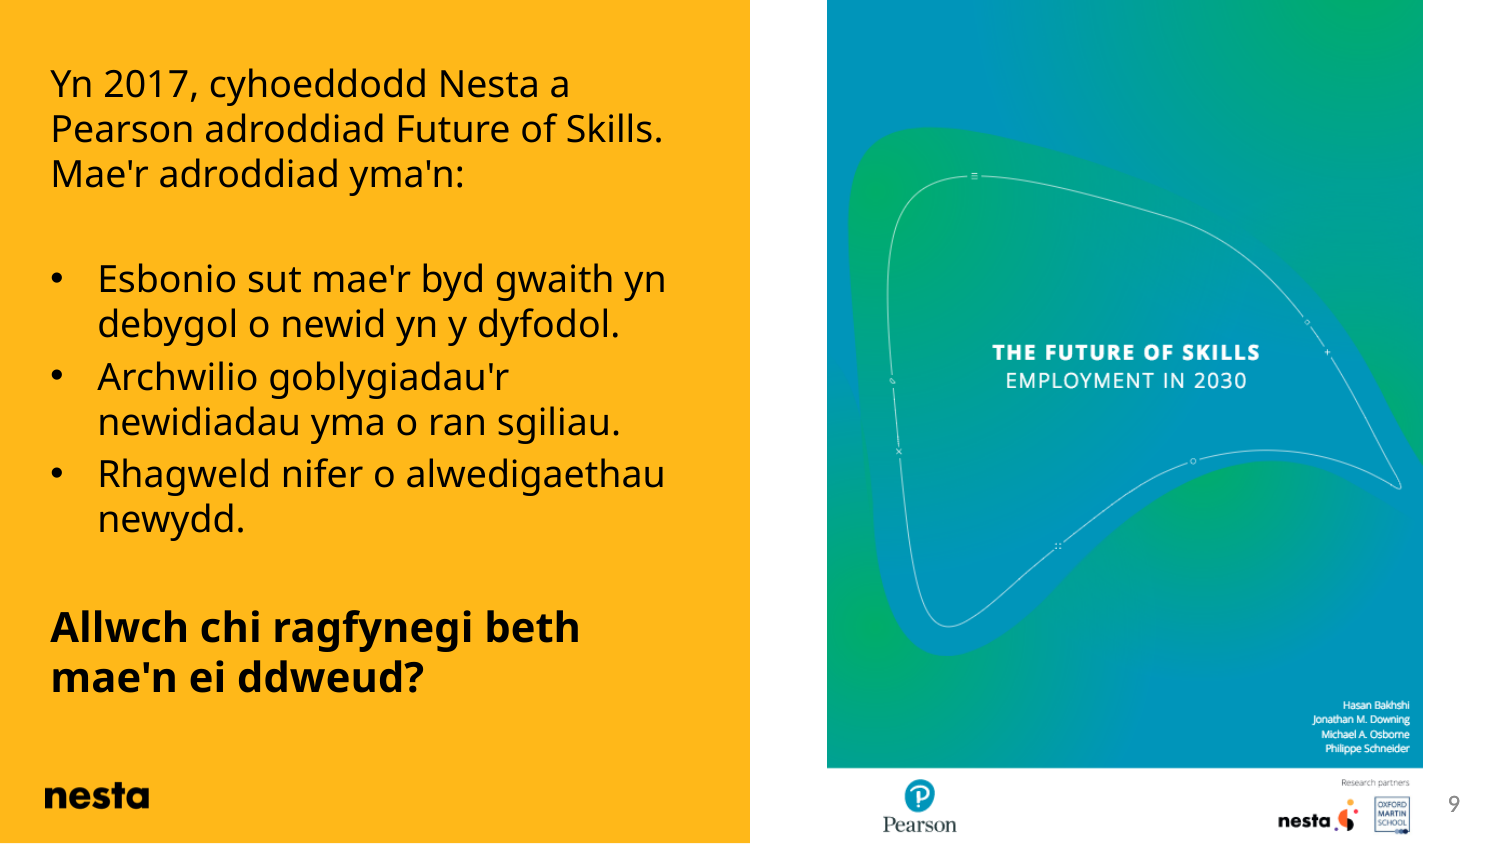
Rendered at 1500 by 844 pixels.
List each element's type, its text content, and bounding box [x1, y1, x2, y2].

picture [1397, 745, 1409, 752]
picture [1379, 701, 1405, 708]
list Yn 2017, cyhoeddodd Nesta a Pearson adroddiad Future of Skills. Mae'r adroddiad yma'n: Esbonio sut mae'r byd gwaith yn debygol o newid yn y dyfodol. Archwilio goblygiadau'r newidiadau yma o ran sgiliau. Rhagweld nifer o alwedigaethau newydd. Allwch chi ragfynegi beth mae'n ei ddweud? [35, 52, 693, 673]
picture [1349, 746, 1361, 754]
picture [1357, 716, 1364, 722]
picture [1236, 373, 1245, 388]
slide_number 9 [1429, 779, 1476, 825]
picture [45, 781, 150, 810]
picture [1385, 746, 1395, 752]
picture [1349, 702, 1369, 709]
picture [1322, 731, 1334, 737]
picture [1379, 716, 1409, 724]
picture [1335, 731, 1355, 738]
picture [1222, 345, 1231, 359]
picture [1376, 732, 1386, 738]
picture [1236, 345, 1245, 359]
picture [1222, 373, 1231, 388]
picture [1393, 732, 1402, 737]
picture [1209, 373, 1218, 388]
picture [1336, 745, 1348, 754]
picture [826, 0, 1423, 844]
picture [1371, 744, 1378, 751]
picture [1249, 345, 1258, 360]
picture [1314, 715, 1352, 723]
